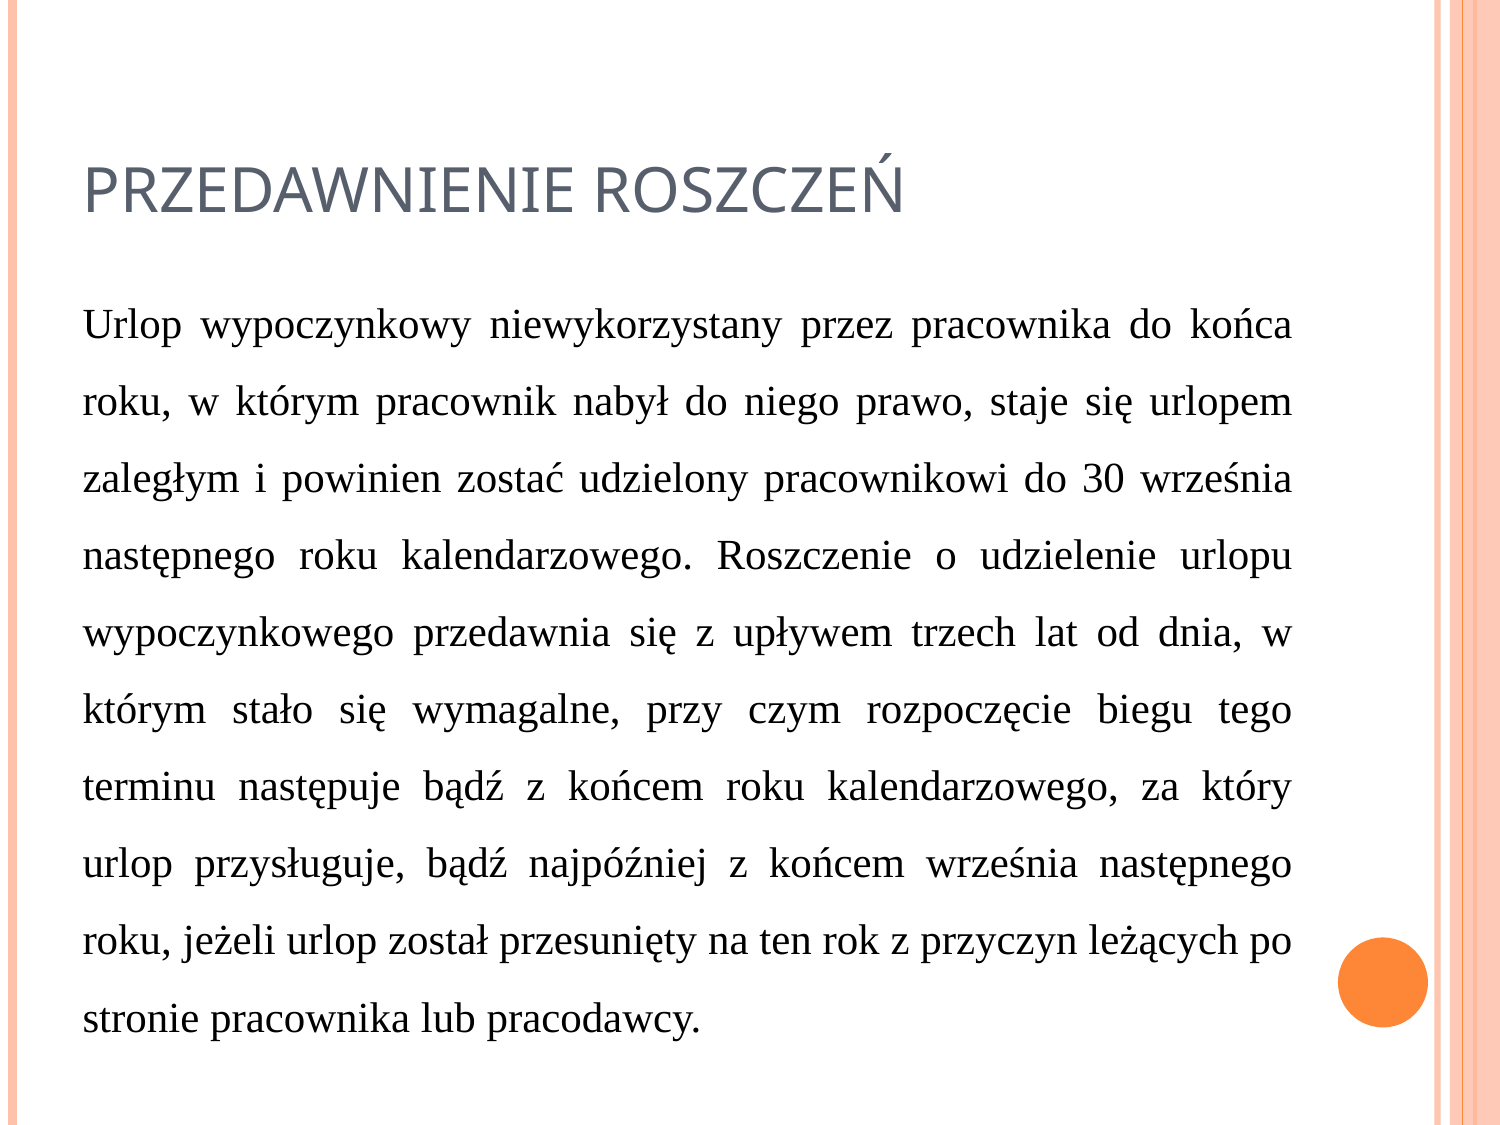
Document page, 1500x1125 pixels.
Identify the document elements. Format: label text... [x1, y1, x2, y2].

list Urlop wypoczynkowy niewykorzystany przez pracownika do końca roku, w którym pracownik nabył do niego prawo, staje się urlopem zaległym i powinien zostać udzielony pracownikowi do 30 września następnego roku kalendarzowego. Roszczenie o udzielenie urlopu wypoczynkowego przedawnia się z upływem trzech lat od dnia, w którym stało się wymagalne, przy czym rozpoczęcie biegu tego terminu następuje bądź z końcem roku kalendarzowego, za który urlop przysługuje, bądź najpóźniej z końcem września następnego roku, jeżeli urlop został przesunięty na ten rok z przyczyn leżących po stronie pracownika lub pracodawcy. [74, 261, 1301, 1063]
title PRZEDAWNIENIE ROSZCZEŃ [74, 44, 1301, 234]
